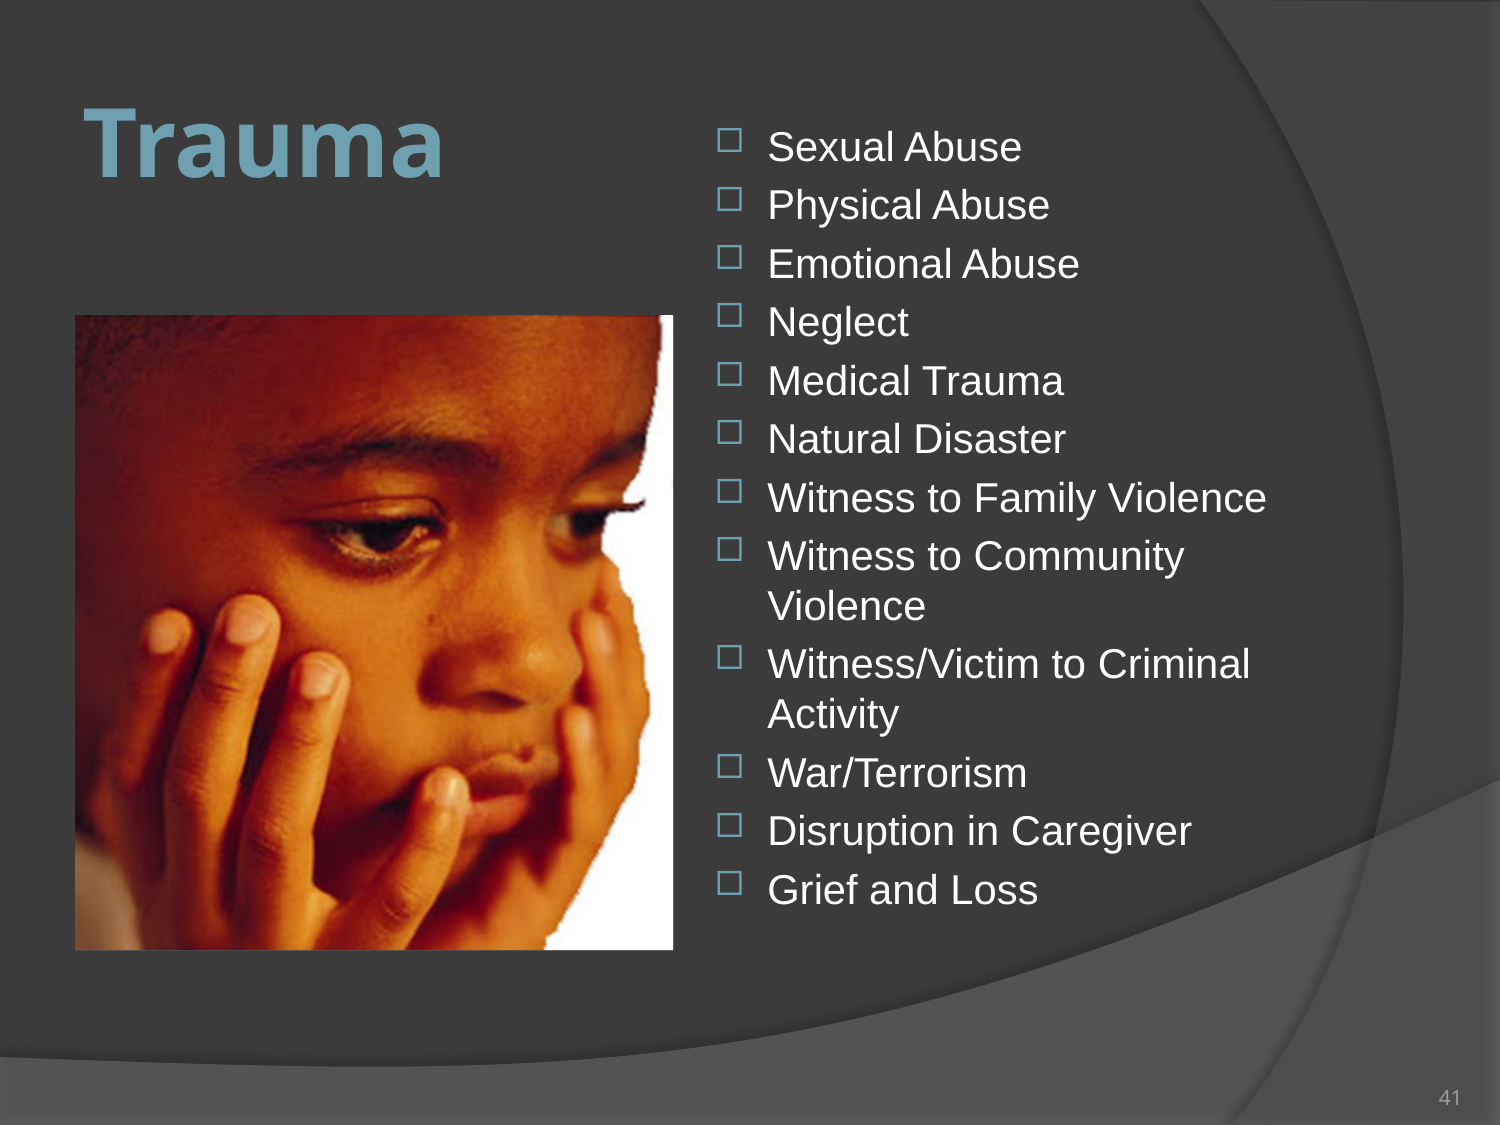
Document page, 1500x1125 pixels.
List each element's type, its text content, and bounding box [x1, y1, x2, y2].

title Trauma [75, 45, 1300, 233]
list Sexual Abuse Physical Abuse Emotional Abuse Neglect Medical Trauma Natural Disaster Witness to Family Violence Witness to Community Violence Witness/Victim to Criminal Activity War/Terrorism Disruption in Caregiver Grief and Loss [699, 112, 1300, 1038]
slide_number 41 [1337, 1053, 1463, 1114]
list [74, 315, 676, 952]
